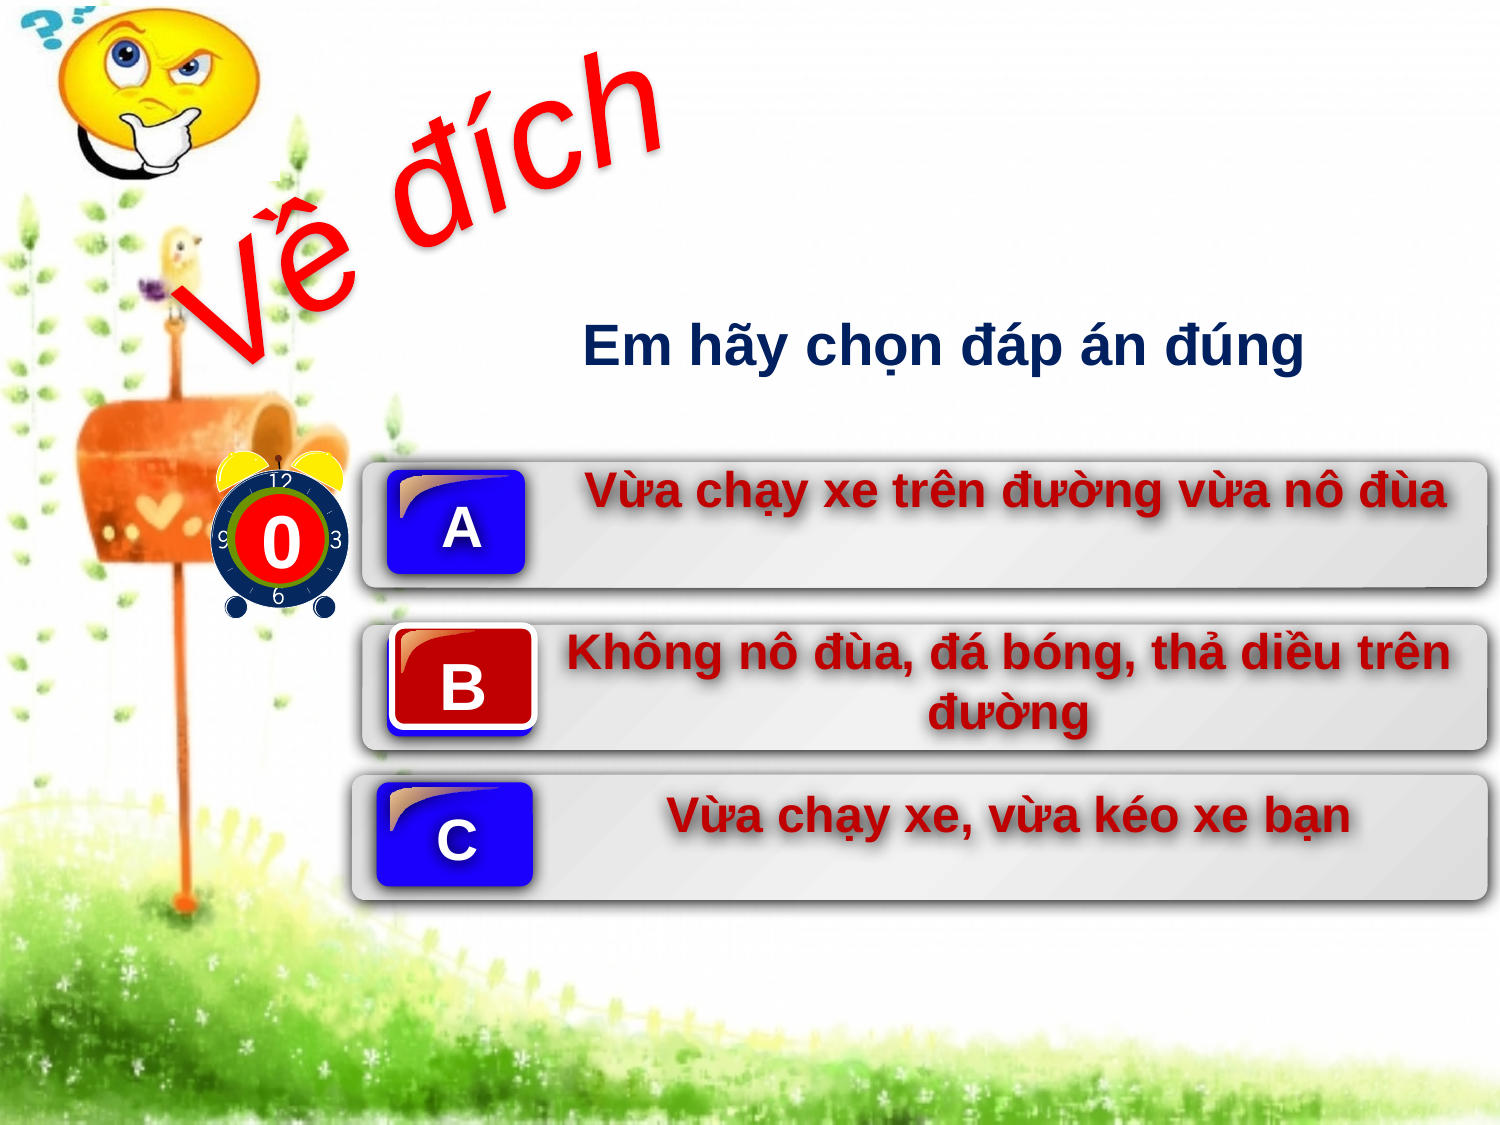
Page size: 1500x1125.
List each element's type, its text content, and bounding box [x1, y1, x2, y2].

picture [0, 0, 1500, 1125]
title Em hãy chọn đáp án đúng [414, 233, 1475, 447]
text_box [351, 774, 1488, 901]
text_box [391, 625, 535, 733]
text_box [362, 449, 1500, 588]
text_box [362, 612, 1488, 751]
